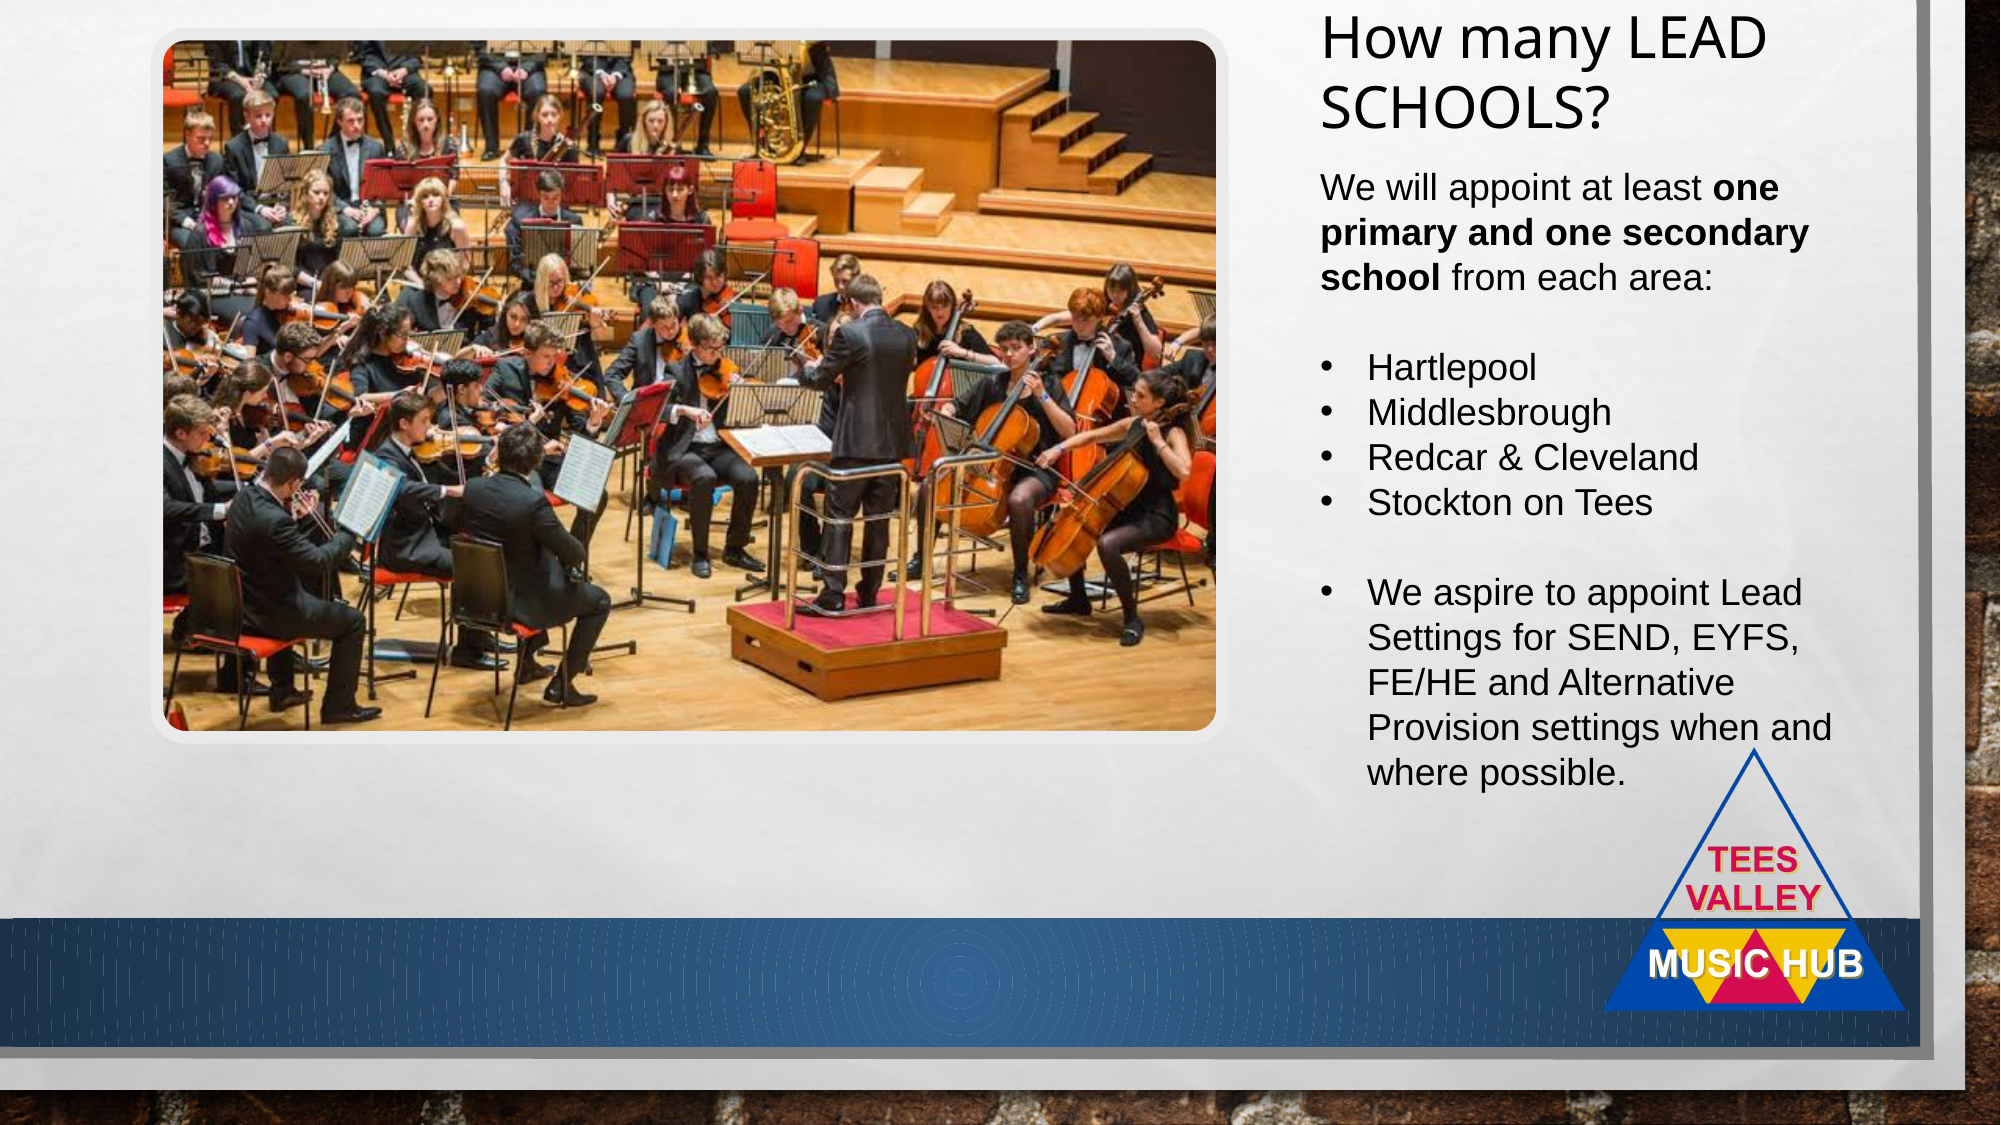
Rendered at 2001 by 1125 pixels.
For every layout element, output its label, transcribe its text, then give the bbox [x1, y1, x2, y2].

text_box How many LEAD SCHOOLS? [1305, 0, 1864, 148]
text_box We will appoint at least one primary and one secondary school from each area: Hartlepool Middlesbrough Redcar & Cleveland Stockton on Tees We aspire to appoint Lead Settings for SEND, EYFS, FE/HE and Alternative Provision settings when and where possible. [1305, 155, 1864, 860]
picture [1601, 747, 1906, 1011]
picture [156, 33, 1223, 738]
picture [0, 0, 2000, 1125]
